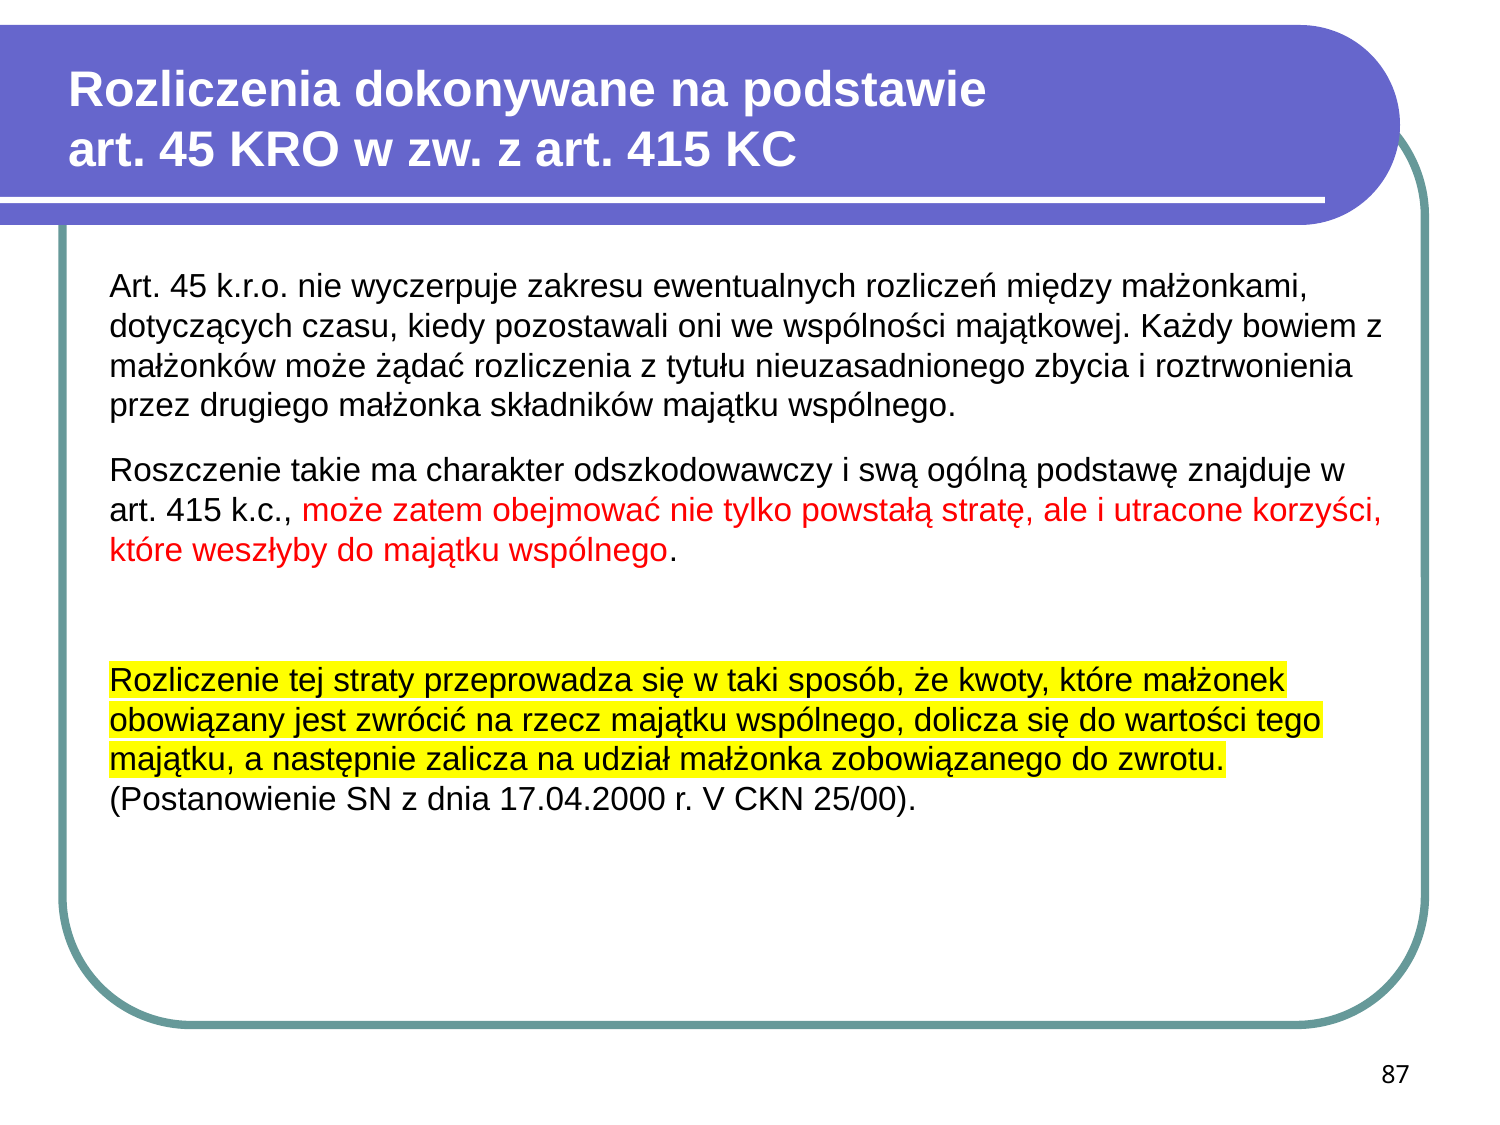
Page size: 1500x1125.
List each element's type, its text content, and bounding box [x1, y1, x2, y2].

slide_number 87 [1074, 1025, 1425, 1100]
title Rozliczenia dokonywane na podstawie art. 45 KRO w zw. z art. 415 KC [53, 24, 1347, 209]
list Art. 45 k.r.o. nie wyczerpuje zakresu ewentualnych rozliczeń między małżonkami, dotyczących czasu, kiedy pozostawali oni we wspólności majątkowej. Każdy bowiem z małżonków może żądać rozliczenia z tytułu nieuzasadnionego zbycia i roztrwonienia przez drugiego małżonka składników majątku wspólnego. Roszczenie takie ma charakter odszkodowawczy i swą ogólną podstawę znajduje w art. 415 k.c., może zatem obejmować nie tylko powstałą stratę, ale i utracone korzyści, które weszłyby do majątku wspólnego. Rozliczenie tej straty przeprowadza się w taki sposób, że kwoty, które małżonek obowiązany jest zwrócić na rzecz majątku wspólnego, dolicza się do wartości tego majątku, a następnie zalicza na udział małżonka zobowiązanego do zwrotu. (Postanowienie SN z dnia 17.04.2000 r. V CKN 25/00). [94, 256, 1406, 978]
